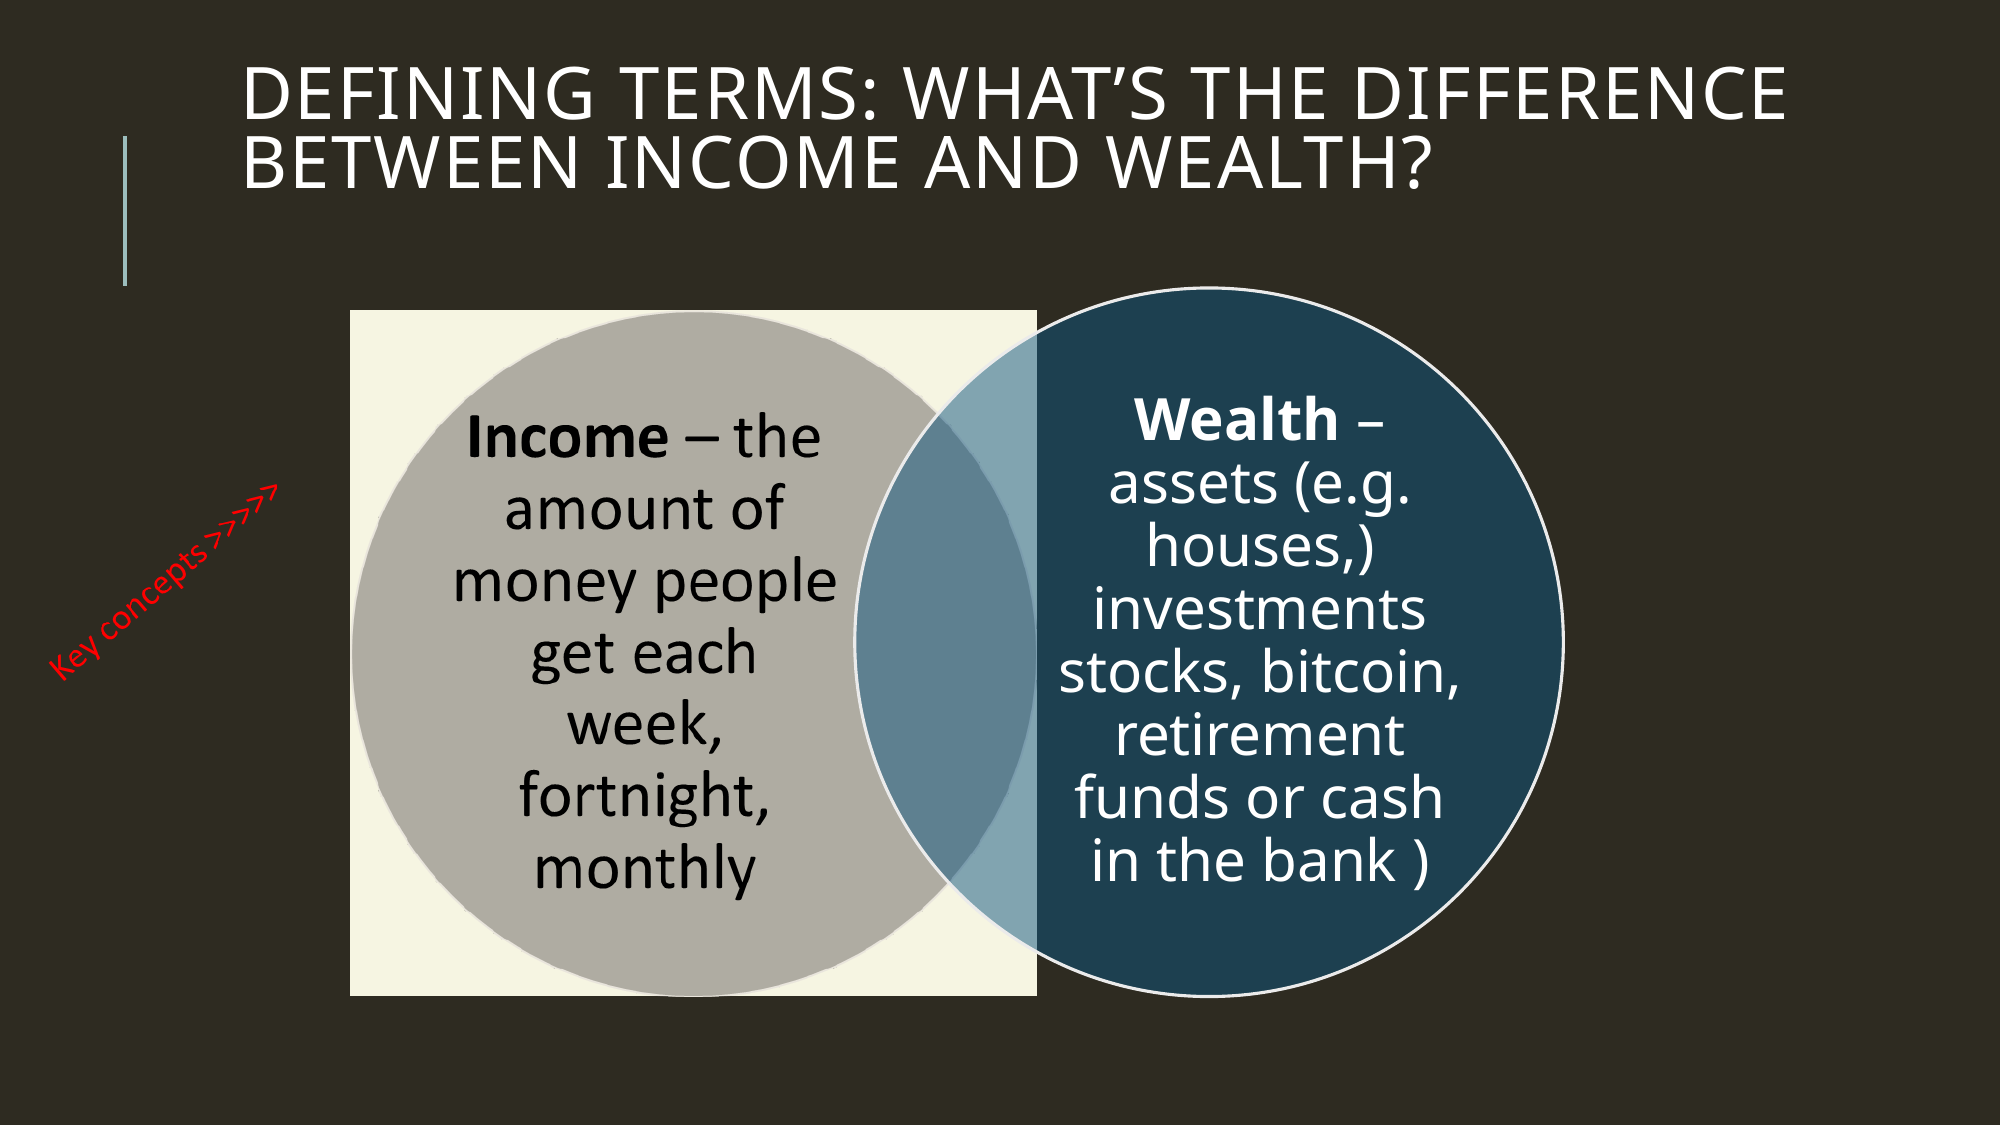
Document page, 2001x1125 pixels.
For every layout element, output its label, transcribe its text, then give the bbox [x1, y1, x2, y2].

title Defining terms: What’s the difference between income and wealth? [225, 48, 1849, 218]
picture [14, 425, 337, 722]
text_box Wealth – assets (e.g. houses,) investments stocks, bitcoin, retirement funds or cash in the bank ) [1043, 287, 1564, 997]
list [350, 310, 1037, 997]
